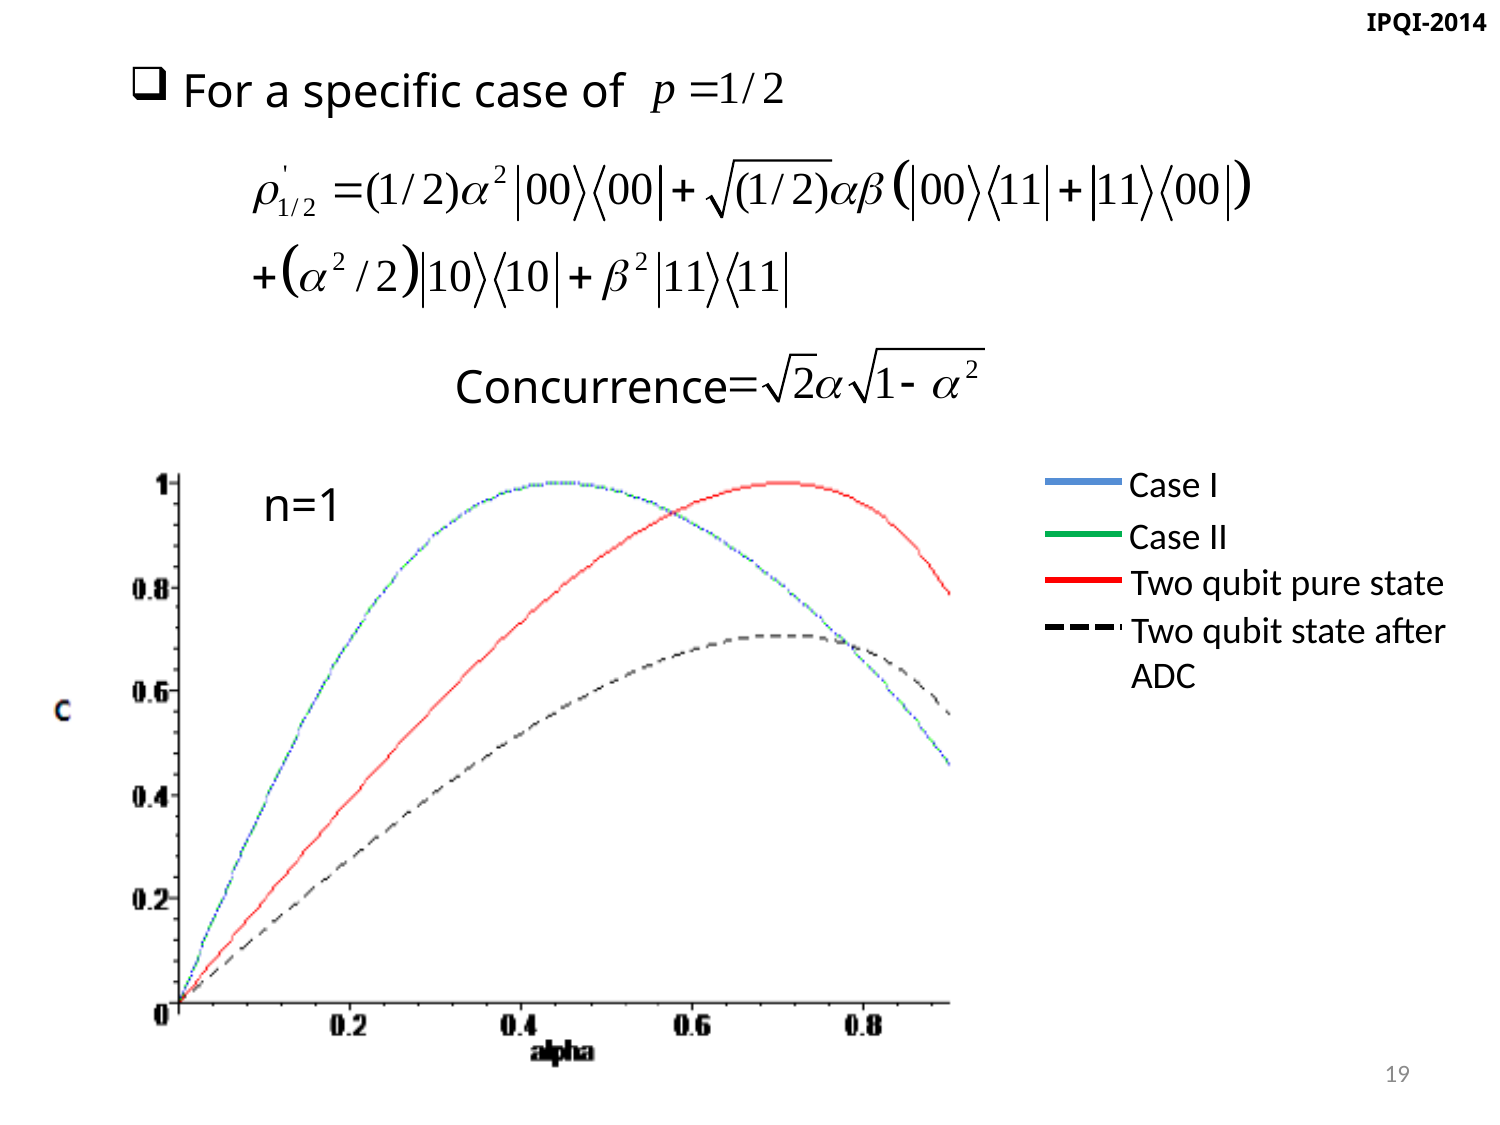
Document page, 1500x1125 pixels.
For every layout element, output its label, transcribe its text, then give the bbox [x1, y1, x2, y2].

text_box Case I [1114, 452, 1234, 505]
text_box Two qubit state after ADC [1116, 598, 1471, 703]
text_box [643, 66, 788, 119]
slide_number 19 [1074, 1042, 1425, 1103]
text_box IPQI-2014 [1352, 0, 1500, 44]
text_box Two qubit pure state [1115, 550, 1460, 611]
text_box For a specific case of [114, 54, 652, 125]
text_box Case II [1114, 505, 1244, 565]
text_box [722, 342, 990, 410]
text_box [247, 153, 1253, 319]
picture [5, 444, 1034, 1103]
text_box Concurrence [439, 350, 744, 420]
